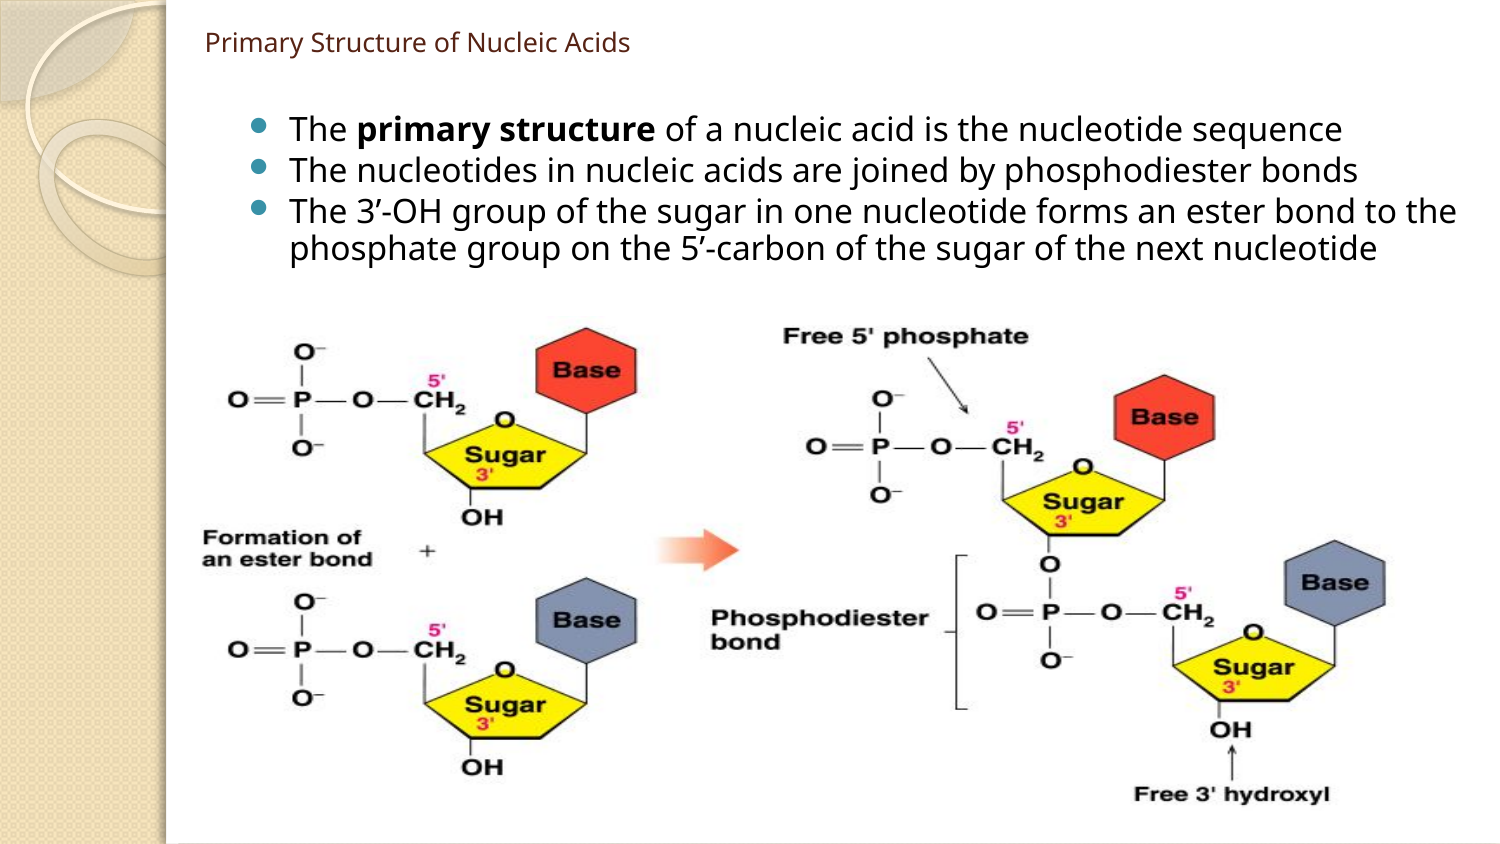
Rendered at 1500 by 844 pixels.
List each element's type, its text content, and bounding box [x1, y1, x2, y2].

list The primary structure of a nucleic acid is the nucleotide sequence The nucleotides in nucleic acids are joined by phosphodiester bonds The 3’-OH group of the sugar in one nucleotide forms an ester bond to the phosphate group on the 5’-carbon of the sugar of the next nucleotide [222, 105, 1500, 300]
title Primary Structure of Nucleic Acids [189, 18, 1465, 66]
picture [187, 315, 1401, 812]
